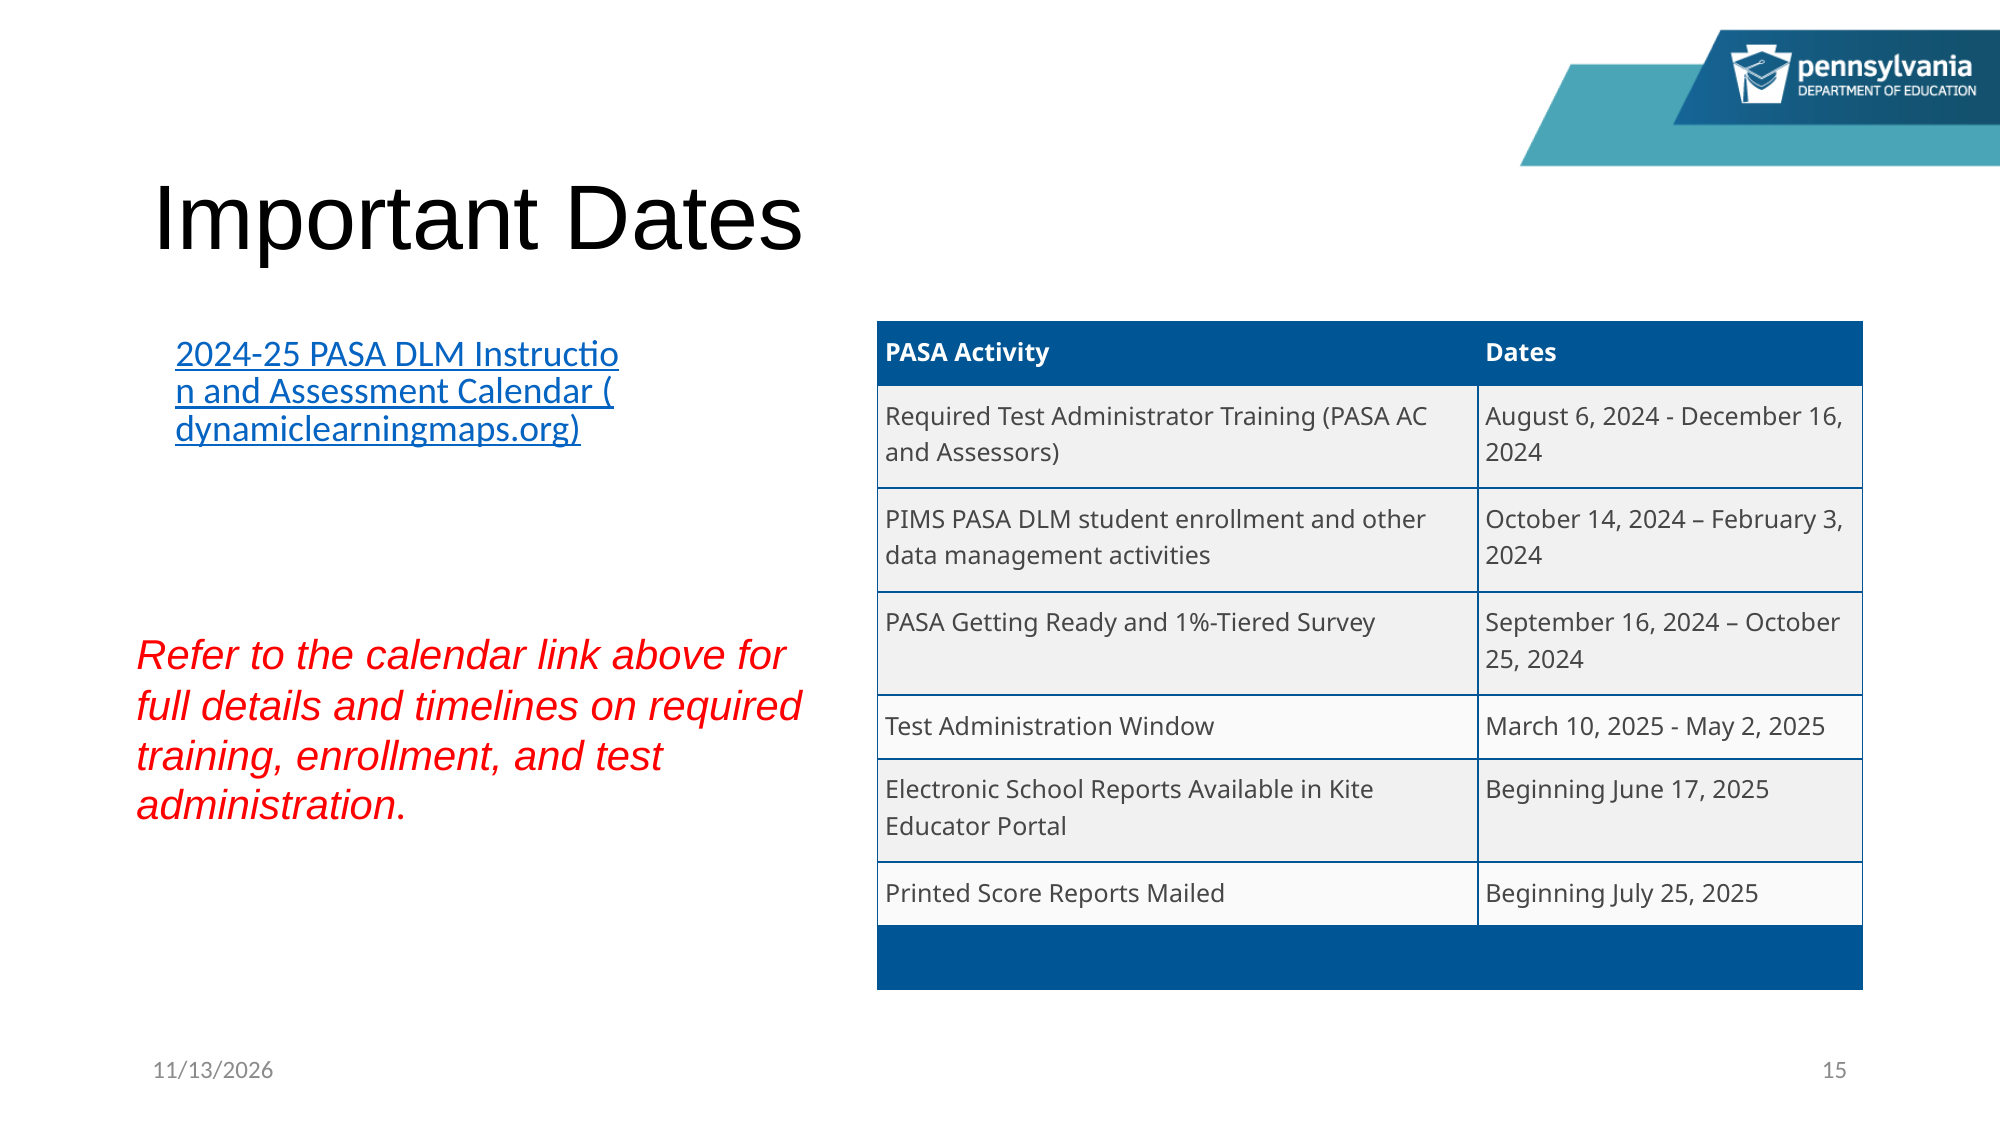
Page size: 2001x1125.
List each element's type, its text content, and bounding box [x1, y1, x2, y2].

table_header PASA Activity [878, 322, 1477, 384]
slide_number 15 [1412, 1042, 1863, 1103]
table_cell Beginning July 25, 2025 [1479, 863, 1862, 925]
table_cell PASA Getting Ready and 1%-Tiered Survey [878, 593, 1477, 694]
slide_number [137, 1042, 588, 1103]
table_cell Beginning June 17​, 2025 [1479, 760, 1862, 861]
table_cell Printed Score Reports Mailed [878, 863, 1477, 925]
title Important Dates [137, 59, 1863, 278]
text_box 2024-25 PASA DLM Instruction and Assessment Calendar (dynamiclearningmaps.org) [160, 321, 640, 382]
table_cell October 14, 2024 – February 3, 2024 [1479, 489, 1862, 591]
table_cell PIMS PASA DLM student enrollment and other data management activities [878, 489, 1477, 591]
table_cell March 10, 2025 - May 2, 2025 [1479, 696, 1862, 758]
table_cell Required Test Administrator Training (PASA AC and Assessors) [878, 386, 1477, 487]
table_cell ​ [878, 927, 1477, 988]
table_cell ​ [1479, 927, 1862, 988]
table_header Dates [1479, 322, 1862, 384]
table_cell September 16, 2024 – October 25, 2024 [1479, 593, 1862, 694]
table_cell Test Administration Window [878, 696, 1477, 758]
table_cell August 6, 2024 - December 16, 2024 [1479, 386, 1862, 487]
picture [275, 0, 2000, 220]
text_box Refer to the calendar link above for full details and timelines on required training, enrollment, and test administration. [121, 620, 818, 836]
table_cell Electronic School Reports Available in Kite Educator Portal [878, 760, 1477, 861]
